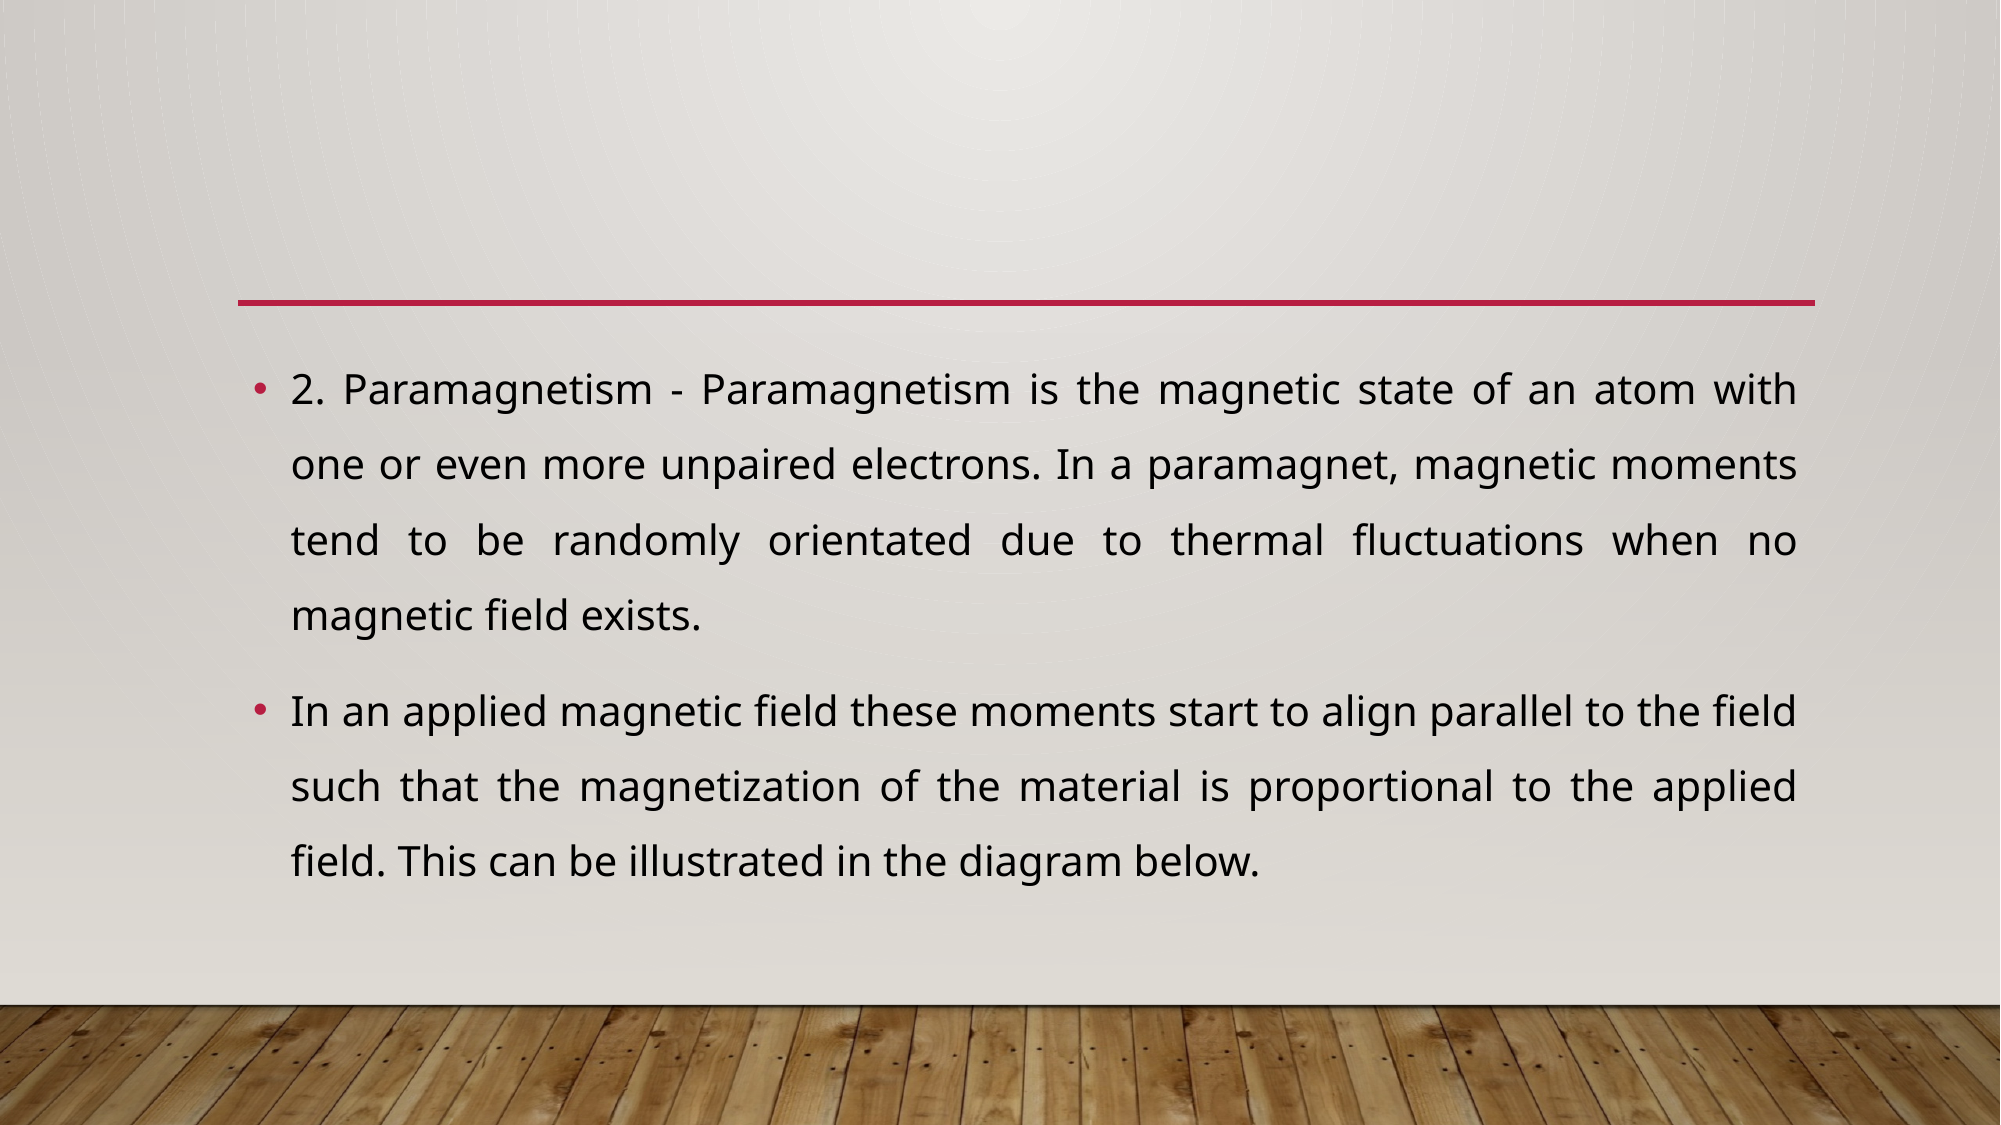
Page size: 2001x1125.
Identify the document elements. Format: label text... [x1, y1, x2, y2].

list 2. Paramagnetism - Paramagnetism is the magnetic state of an atom with one or even more unpaired electrons. In a paramagnet, magnetic moments tend to be randomly orientated due to thermal fluctuations when no magnetic field exists. In an applied magnetic field these moments start to align parallel to the field such that the magnetization of the material is proportional to the applied field. This can be illustrated in the diagram below. [238, 330, 1814, 897]
picture [0, 1005, 2000, 1125]
